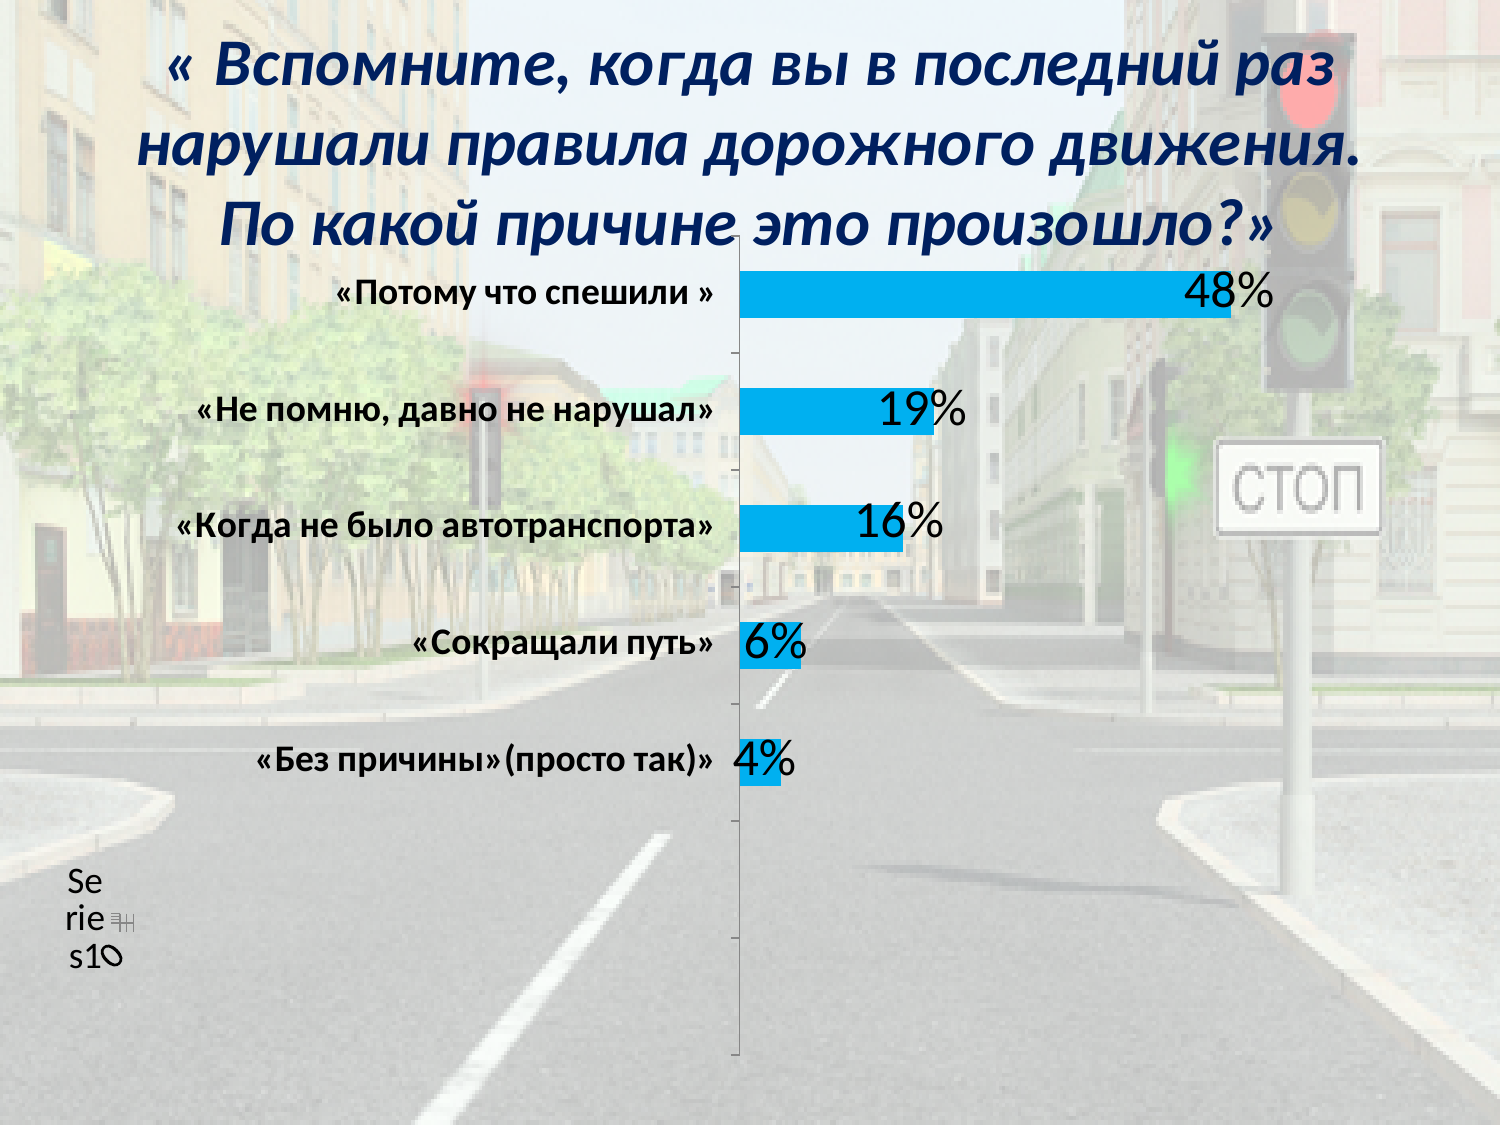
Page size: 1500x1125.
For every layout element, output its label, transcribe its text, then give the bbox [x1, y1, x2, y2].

title « Вспомните, когда вы в последний раз нарушали правила дорожного движения. По какой причине это произошло?» [75, 45, 1425, 233]
chart [64, 231, 1416, 1095]
